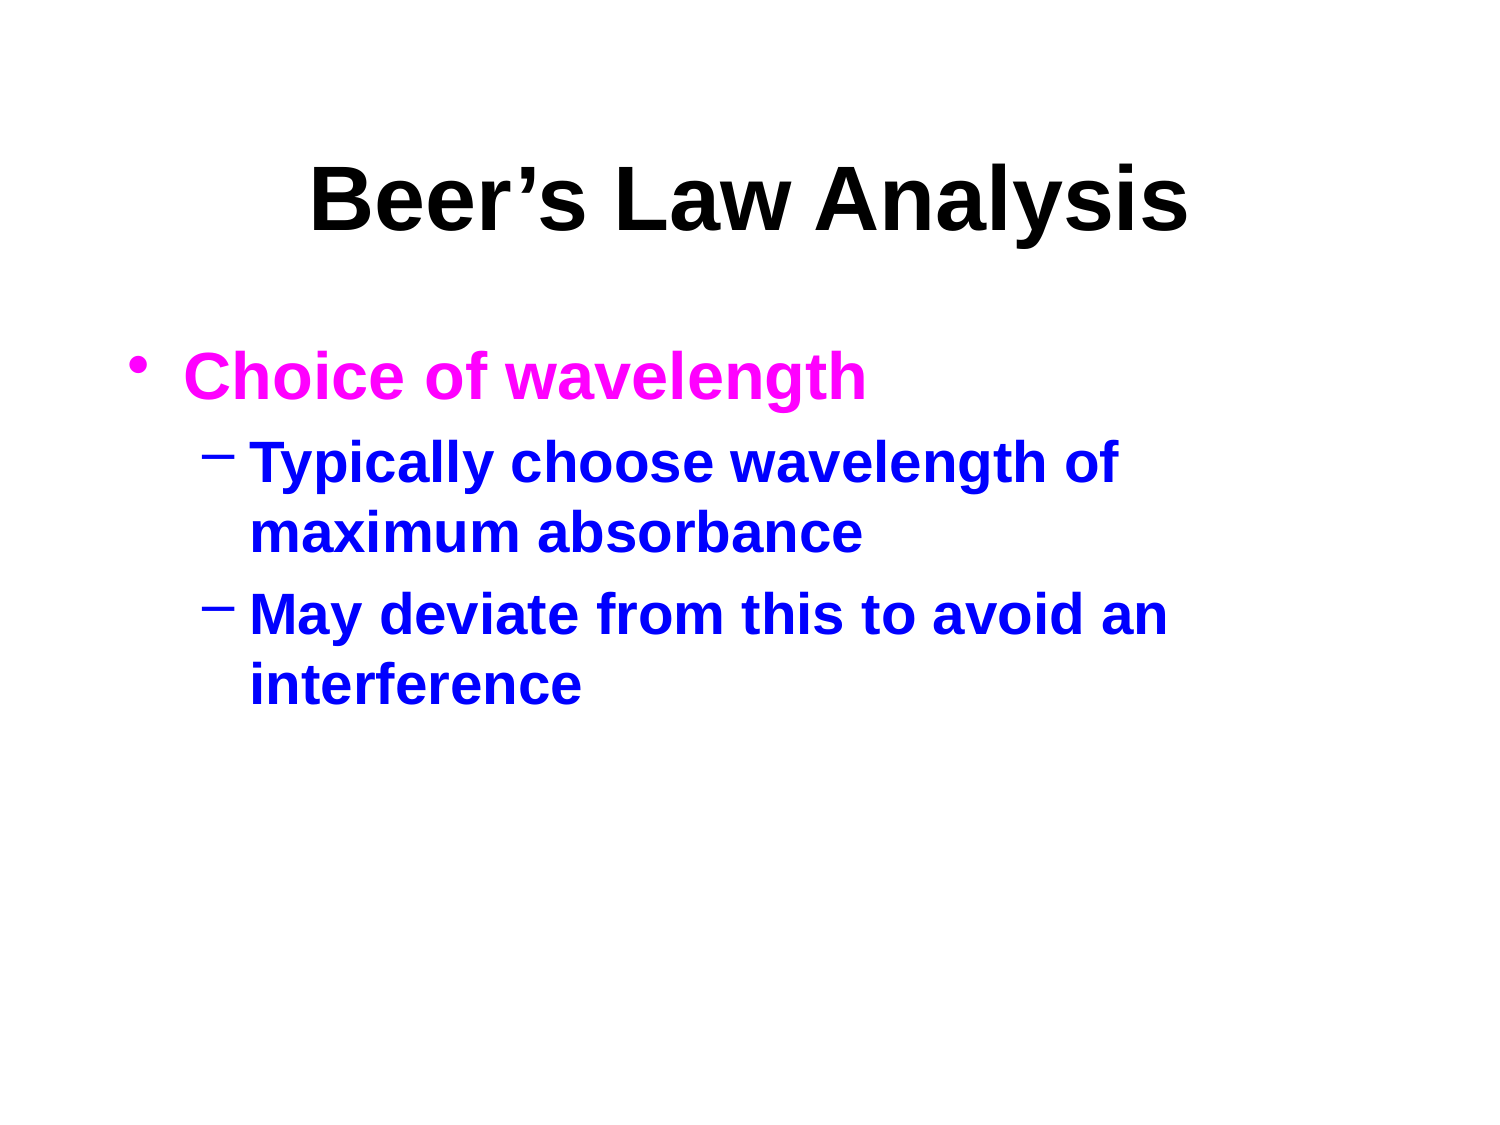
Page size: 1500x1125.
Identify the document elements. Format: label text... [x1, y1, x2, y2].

list Choice of wavelength Typically choose wavelength of maximum absorbance May deviate from this to avoid an interference [112, 324, 1388, 1001]
title Beer’s Law Analysis [112, 99, 1388, 288]
